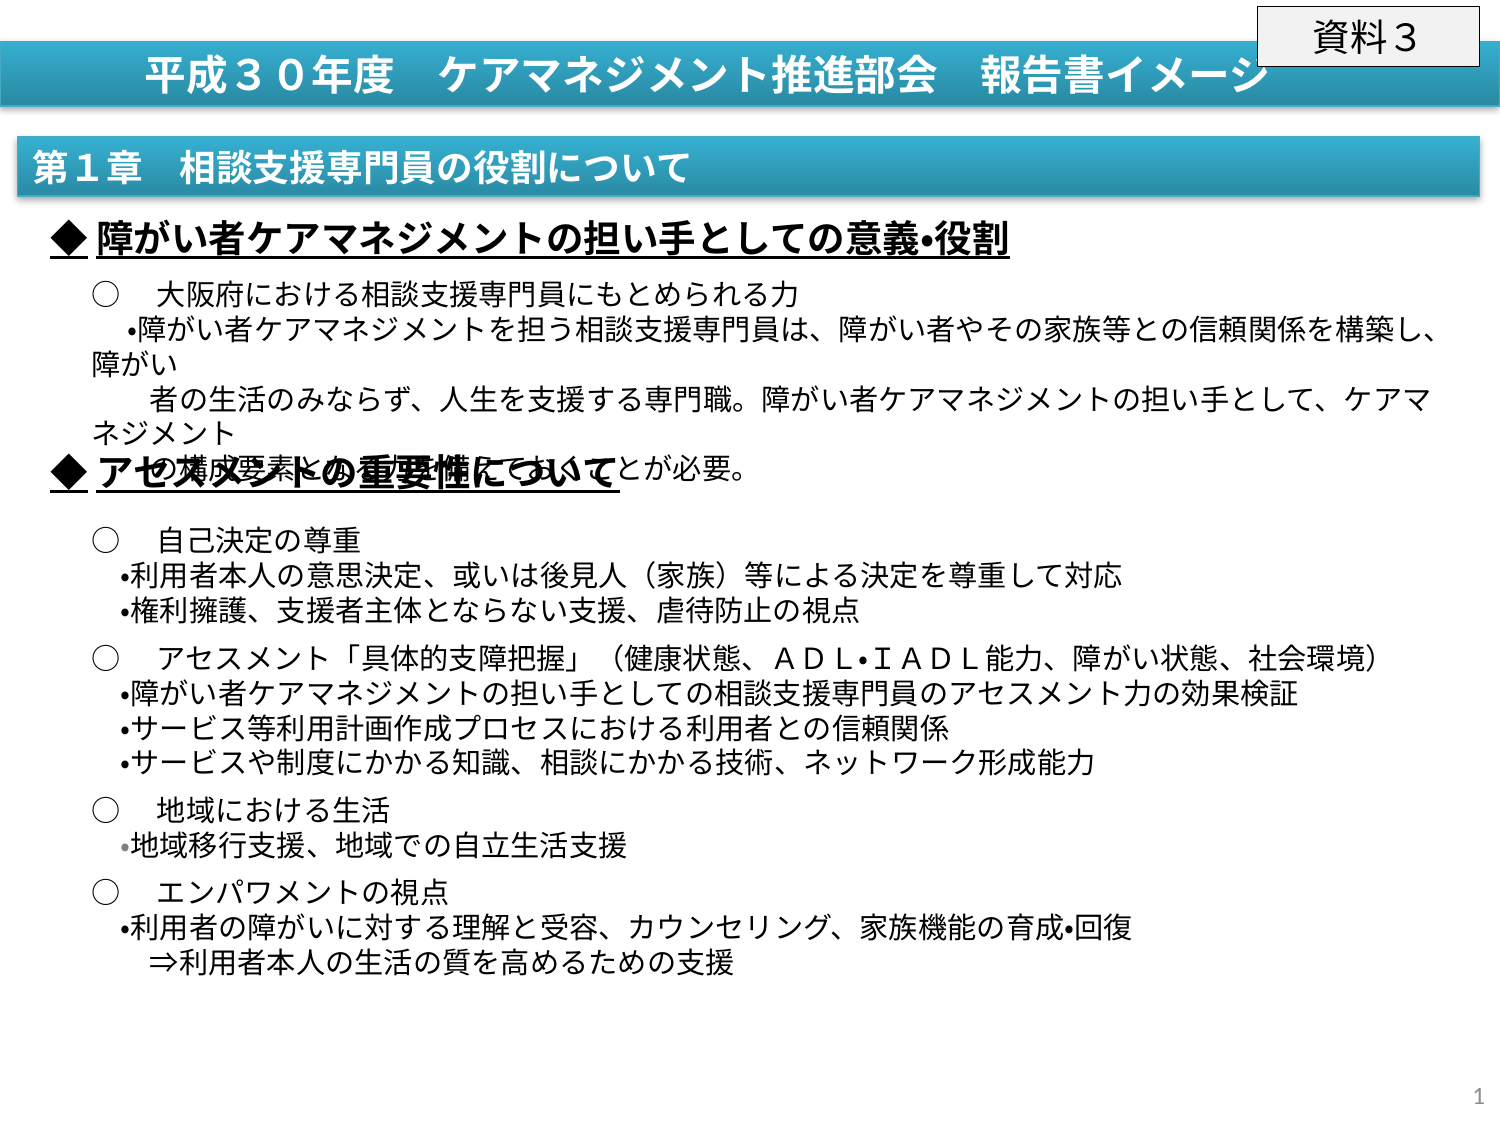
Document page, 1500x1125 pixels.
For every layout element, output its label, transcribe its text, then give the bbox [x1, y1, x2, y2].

text_box ◆アセスメントの重要性について [35, 442, 1364, 502]
text_box ◆障がい者ケアマネジメントの担い手としての意義・役割 [35, 208, 1046, 268]
text_box 平成３０年度 ケアマネジメント推進部会 報告書イメージ [0, 41, 1500, 107]
text_box ○ 自己決定の尊重 ・利用者本人の意思決定、或いは後見人（家族）等による決定を尊重して対応 ・権利擁護、支援者主体とならない支援、虐待防止の視点 ○ アセスメント「具体的支障把握」（健康状態、ＡＤＬ・ＩＡＤＬ能力、障がい状態、社会環境） ・障がい者ケアマネジメントの担い手としての相談支援専門員のアセスメント力の効果検証 ・サービス等利用計画作成プロセスにおける利用者との信頼関係 ・サービスや制度にかかる知識、相談にかかる技術、ネットワーク形成能力 ○ 地域における生活 ・地域移行支援、地域での自立生活支援 ○ エンパワメントの視点 ・利用者の障がいに対する理解と受容、カウンセリング、家族機能の育成・回復 ⇒利用者本人の生活の質を高めるための支援 [76, 515, 1447, 1022]
text_box 第１章 相談支援専門員の役割について [17, 136, 1480, 197]
slide_number 1 [1149, 1065, 1500, 1125]
text_box ○ 大阪府における相談支援専門員にもとめられる力 ・障がい者ケアマネジメントを担う相談支援専門員は、障がい者やその家族等との信頼関係を構築し、障がい 者の生活のみならず、人生を支援する専門職。障がい者ケアマネジメントの担い手として、ケアマネジメント の構成要素となる力を備えておくことが必要。 [76, 268, 1459, 524]
text_box 資料３ [1257, 6, 1480, 67]
